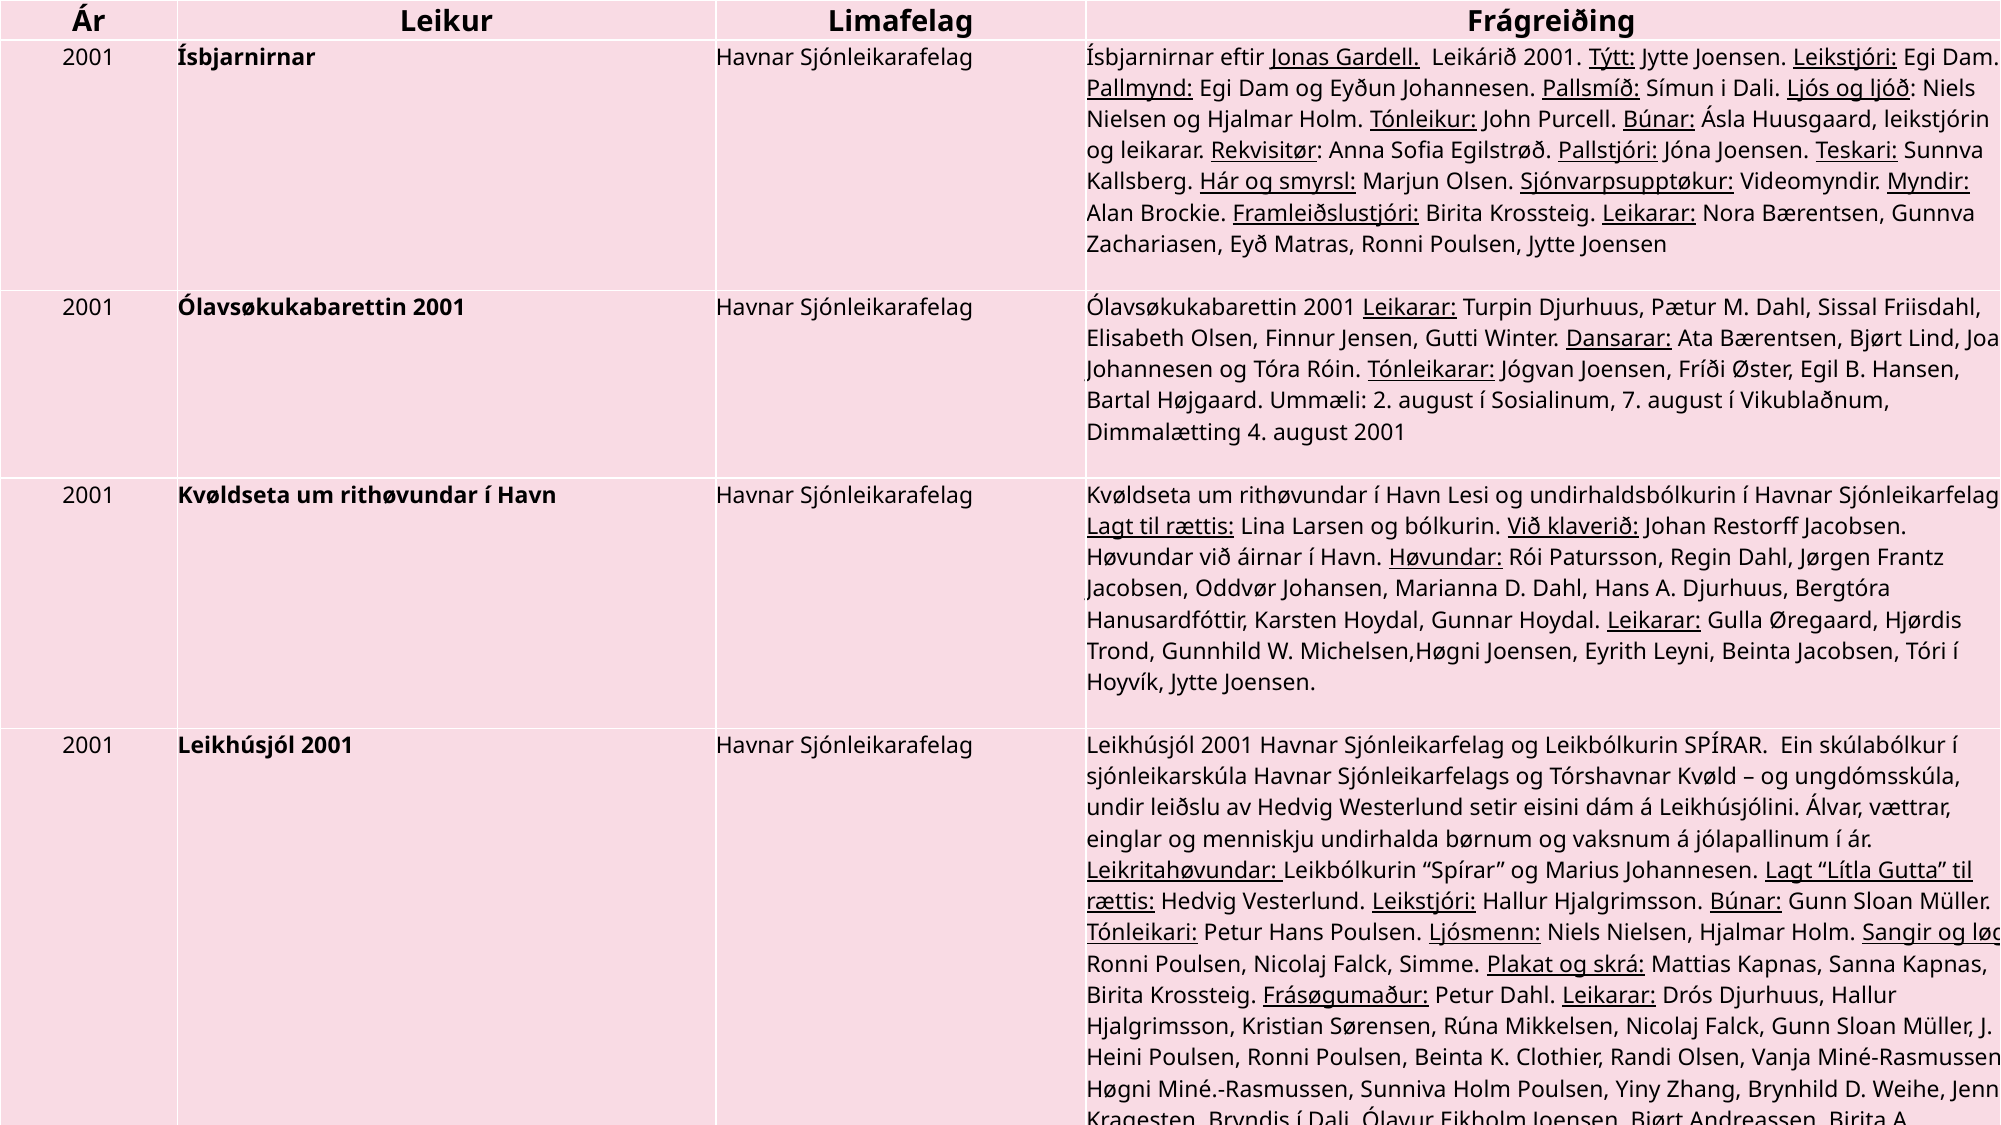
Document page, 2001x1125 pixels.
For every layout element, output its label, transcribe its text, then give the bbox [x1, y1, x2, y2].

table_cell Ólavsøkukabarettin 2001 [178, 291, 715, 477]
table_cell 2001 [1, 41, 177, 290]
table_cell Ólavsøkukabarettin 2001 Leikarar: Turpin Djurhuus, Pætur M. Dahl, Sissal Friisdahl, Elisabeth Olsen, Finnur Jensen, Gutti Winter. Dansarar: Ata Bærentsen, Bjørt Lind, Joan Johannesen og Tóra Róin. Tónleikarar: Jógvan Joensen, Fríði Øster, Egil B. Hansen, Bartal Højgaard. Ummæli: 2. august í Sosialinum, 7. august í Vikublaðnum, Dimmalætting 4. august 2001 [1087, 291, 2000, 477]
table_header Limafelag [717, 1, 1085, 39]
table_cell Kvøldseta um rithøvundar í Havn [178, 479, 715, 728]
table_cell 2001 [1, 729, 177, 1125]
table_header Ár [1, 1, 177, 39]
table_cell Ísbjarnirnar [178, 41, 715, 290]
table_cell Ísbjarnirnar eftir Jonas Gardell. Leikárið 2001. Týtt: Jytte Joensen. Leikstjóri: Egi Dam. Pallmynd: Egi Dam og Eyðun Johannesen. Pallsmíð: Símun i Dali. Ljós og ljóð: Niels Nielsen og Hjalmar Holm. Tónleikur: John Purcell. Búnar: Ásla Huusgaard, leikstjórin og leikarar. Rekvisitør: Anna Sofia Egilstrøð. Pallstjóri: Jóna Joensen. Teskari: Sunnva Kallsberg. Hár og smyrsl: Marjun Olsen. Sjónvarpsupptøkur: Videomyndir. Myndir: Alan Brockie. Framleiðslustjóri: Birita Krossteig. Leikarar: Nora Bærentsen, Gunnva Zachariasen, Eyð Matras, Ronni Poulsen, Jytte Joensen [1087, 41, 2000, 290]
table_cell Havnar Sjónleikarafelag [717, 291, 1085, 477]
table_header Frágreiðing [1087, 1, 2000, 39]
table_cell Leikhúsjól 2001 Havnar Sjónleikarfelag og Leikbólkurin SPÍRAR. Ein skúlabólkur í sjónleikarskúla Havnar Sjónleikarfelags og Tórshavnar Kvøld – og ungdómsskúla, undir leiðslu av Hedvig Westerlund setir eisini dám á Leikhúsjólini. Álvar, vættrar, einglar og menniskju undirhalda børnum og vaksnum á jólapallinum í ár. Leikritahøvundar: Leikbólkurin “Spírar” og Marius Johannesen. Lagt “Lítla Gutta” til rættis: Hedvig Vesterlund. Leikstjóri: Hallur Hjalgrimsson. Búnar: Gunn Sloan Müller. Tónleikari: Petur Hans Poulsen. Ljósmenn: Niels Nielsen, Hjalmar Holm. Sangir og løg: Ronni Poulsen, Nicolaj Falck, Simme. Plakat og skrá: Mattias Kapnas, Sanna Kapnas, Birita Krossteig. Frásøgumaður: Petur Dahl. Leikarar: Drós Djurhuus, Hallur Hjalgrimsson, Kristian Sørensen, Rúna Mikkelsen, Nicolaj Falck, Gunn Sloan Müller, J. Heini Poulsen, Ronni Poulsen, Beinta K. Clothier, Randi Olsen, Vanja Miné-Rasmussen, Høgni Miné.-Rasmussen, Sunniva Holm Poulsen, Yiny Zhang, Brynhild D. Weihe, Jenny Kragesten, Bryndis í Dali, Ólavur Eikholm Joensen, Bjørt Andreassen, Birita A. Davidsen, Helena Dahl Wardum, Milja Hanusardóttir, Bjørt D. Johannesen. Vikublaðið 11. desember 2001. Dimmalætting: 6. desember 2001 [1087, 729, 2000, 1125]
table_cell Havnar Sjónleikarafelag [717, 729, 1085, 1125]
table_cell 2001 [1, 479, 177, 728]
table_cell Leikhúsjól 2001 [178, 729, 715, 1125]
table_cell Kvøldseta um rithøvundar í Havn Lesi og undirhaldsbólkurin í Havnar Sjónleikarfelag. Lagt til rættis: Lina Larsen og bólkurin. Við klaverið: Johan Restorff Jacobsen. Høvundar við áirnar í Havn. Høvundar: Rói Patursson, Regin Dahl, Jørgen Frantz Jacobsen, Oddvør Johansen, Marianna D. Dahl, Hans A. Djurhuus, Bergtóra Hanusardfóttir, Karsten Hoydal, Gunnar Hoydal. Leikarar: Gulla Øregaard, Hjørdis Trond, Gunnhild W. Michelsen,Høgni Joensen, Eyrith Leyni, Beinta Jacobsen, Tóri í Hoyvík, Jytte Joensen. [1087, 479, 2000, 728]
table_cell Havnar Sjónleikarafelag [717, 479, 1085, 728]
table_cell 2001 [1, 291, 177, 477]
table_header Leikur [178, 1, 715, 39]
table_cell Havnar Sjónleikarafelag [717, 41, 1085, 290]
